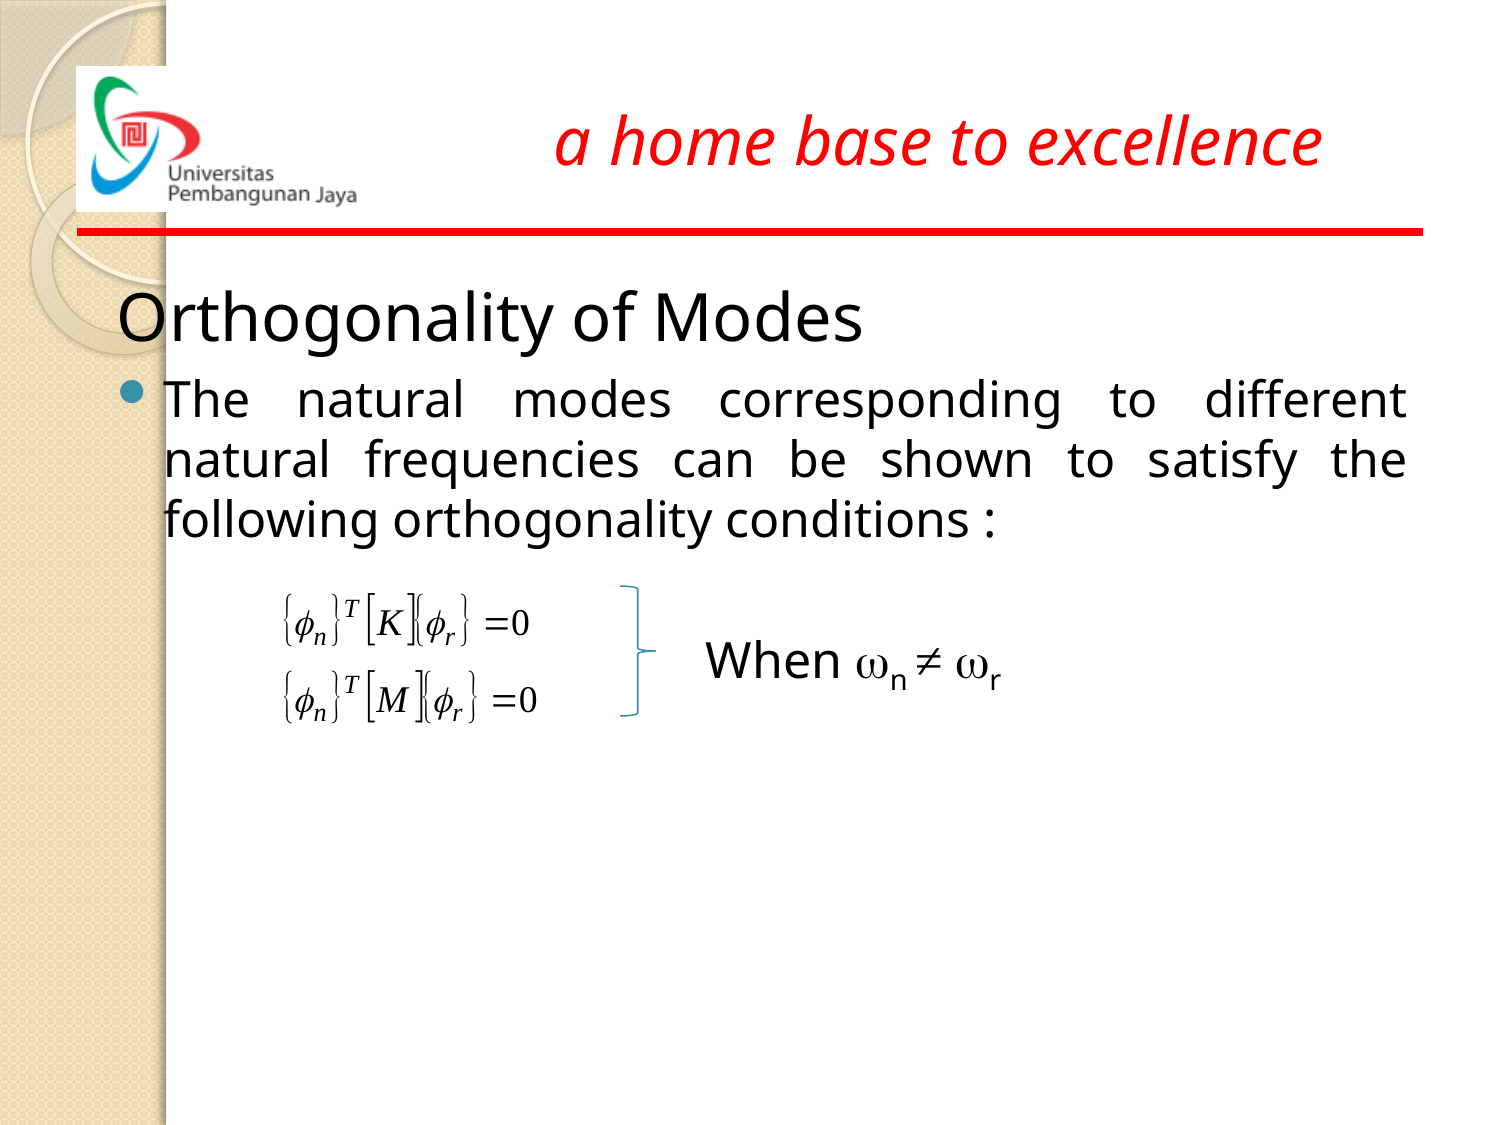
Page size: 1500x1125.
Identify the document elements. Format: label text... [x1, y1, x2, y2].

picture [76, 66, 366, 212]
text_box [277, 585, 546, 734]
text_box [620, 585, 657, 717]
list Orthogonality of Modes The natural modes corresponding to different natural frequencies can be shown to satisfy the following orthogonality conditions : [88, 267, 1424, 1059]
text_box When n ≠ r [690, 620, 1046, 704]
